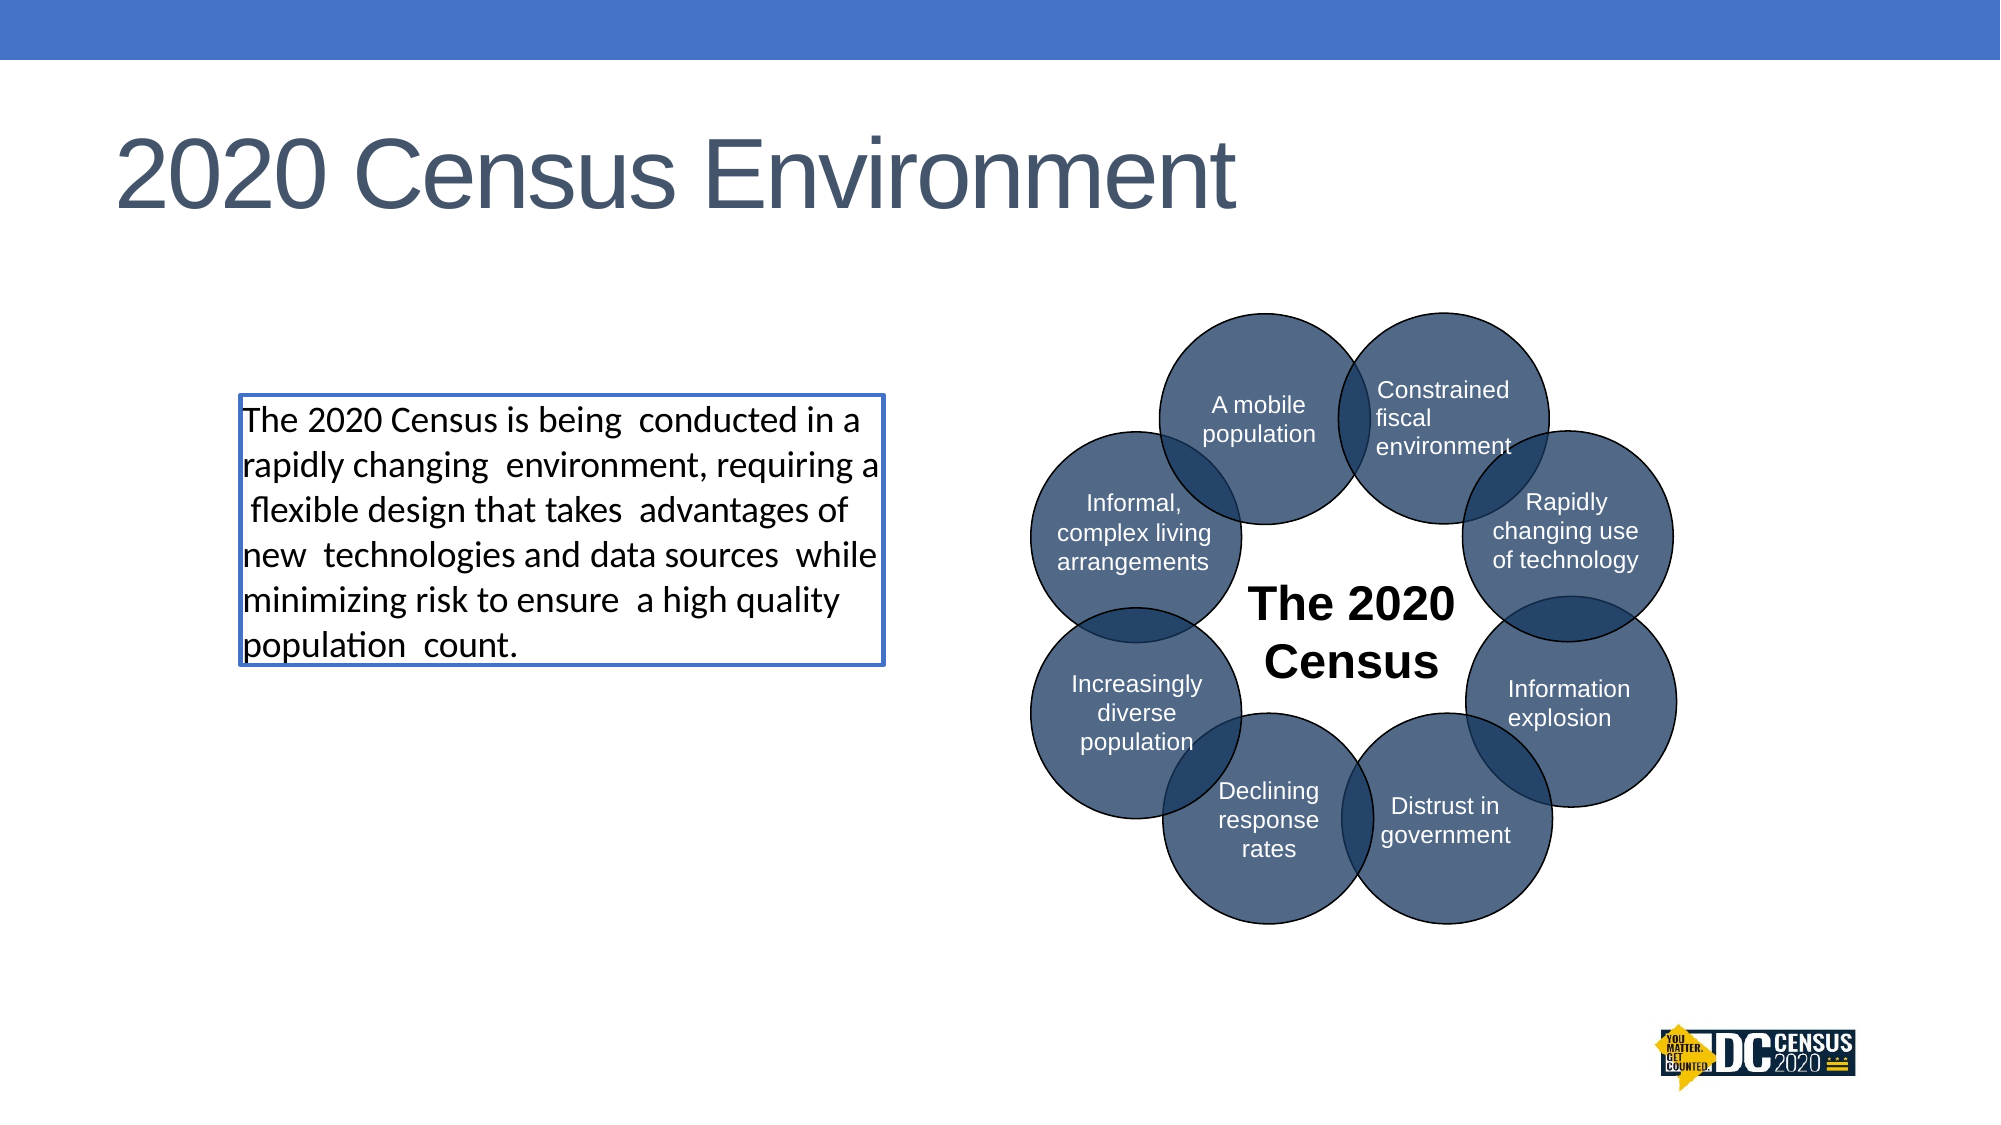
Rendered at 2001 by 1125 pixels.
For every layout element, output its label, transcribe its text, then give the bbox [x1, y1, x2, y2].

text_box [1030, 312, 1677, 925]
title 2020 Census Environment [99, 87, 1900, 250]
text_box The 2020 Census is being conducted in a rapidly changing environment, requiring a flexible design that takes advantages of new technologies and data sources while minimizing risk to ensure a high quality population count. [238, 393, 886, 667]
picture [1648, 1018, 1866, 1096]
